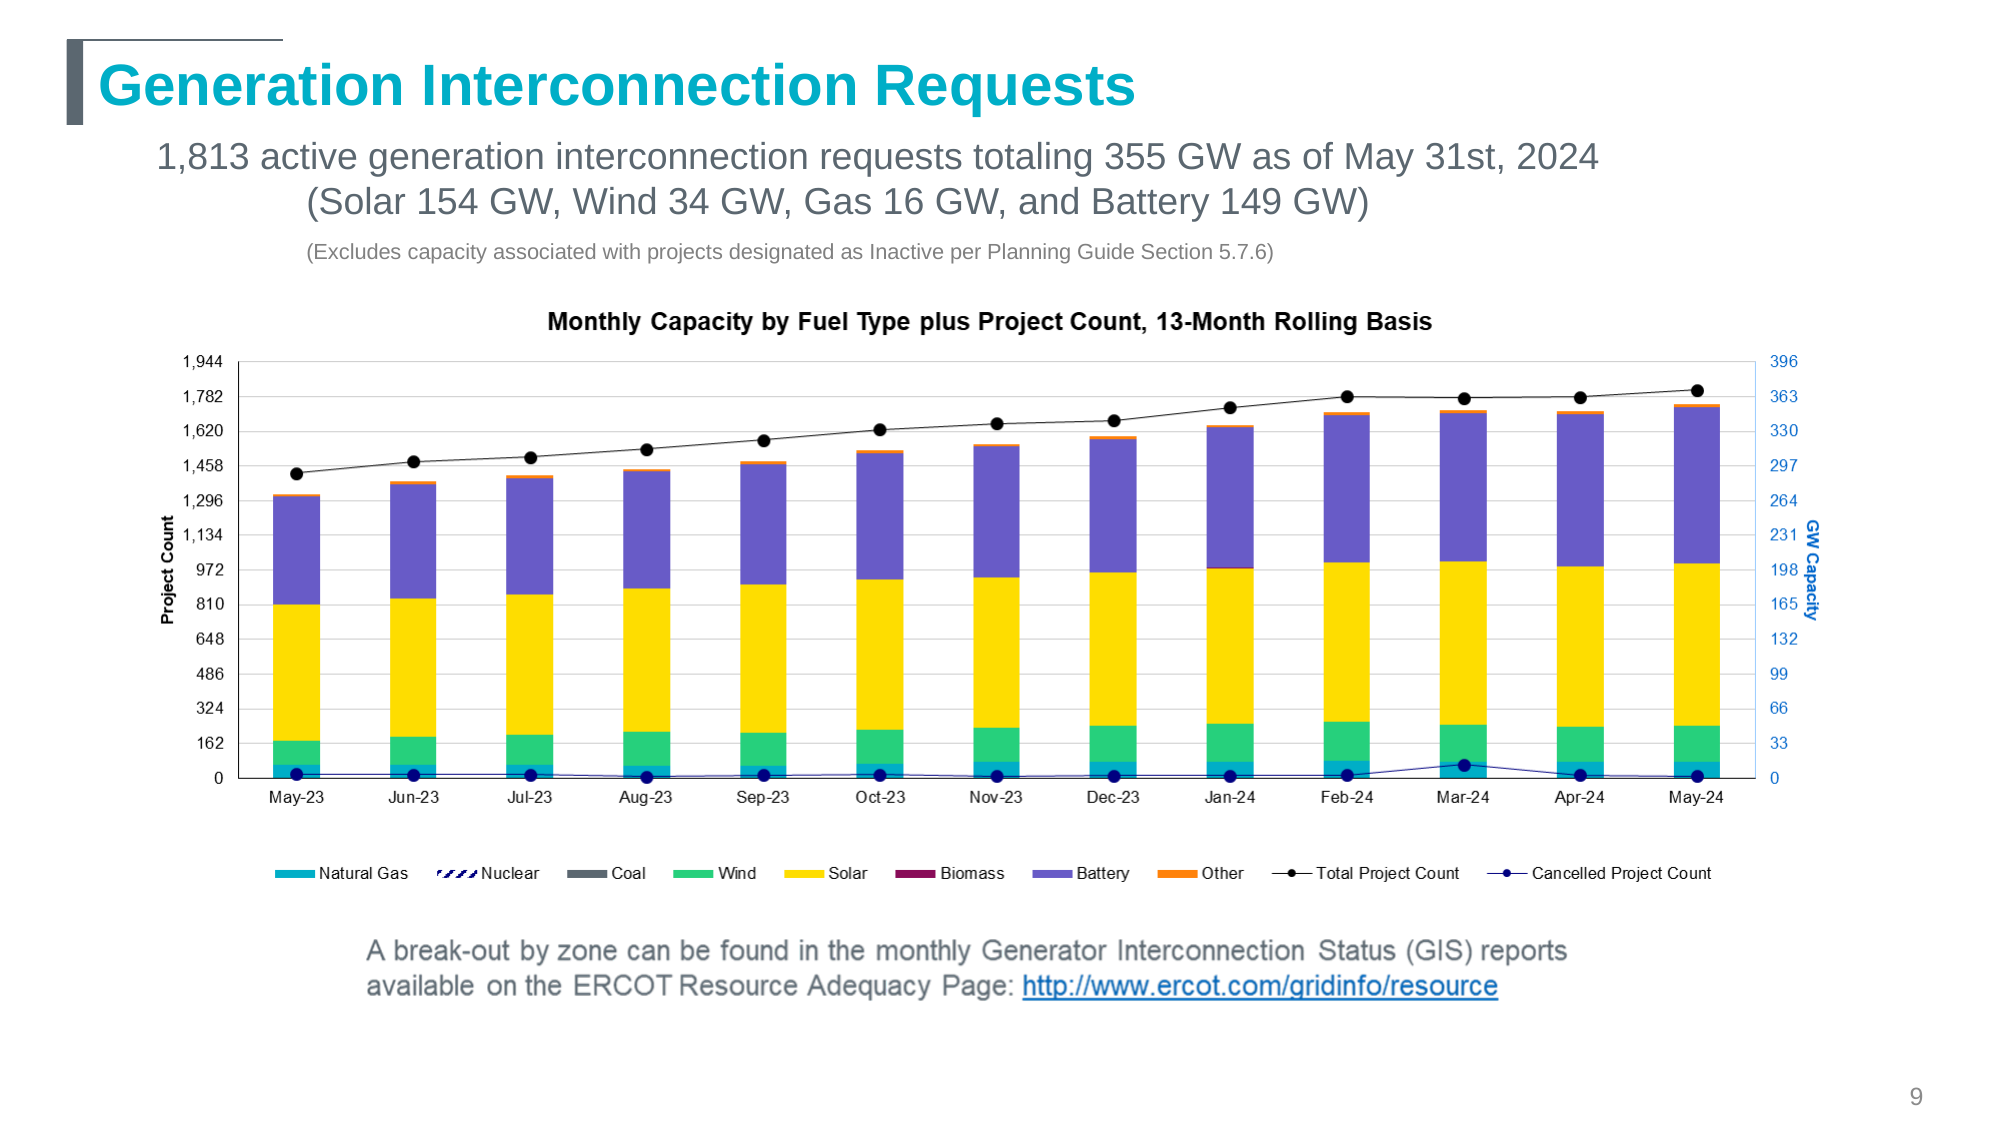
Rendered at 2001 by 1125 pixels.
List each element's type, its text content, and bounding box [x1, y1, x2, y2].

picture [347, 924, 1653, 1021]
text_box 1,813 active generation interconnection requests totaling 355 GW as of May 31st, 2024 (Solar 154 GW, Wind 34 GW, Gas 16 GW, and Battery 149 GW) (Excludes capacity associated with projects designated as Inactive per Planning Guide Section 5.7.6) [141, 124, 1900, 301]
title Generation Interconnection Requests [83, 39, 1934, 134]
picture [131, 290, 1850, 902]
slide_number 9 [1850, 1070, 1984, 1120]
